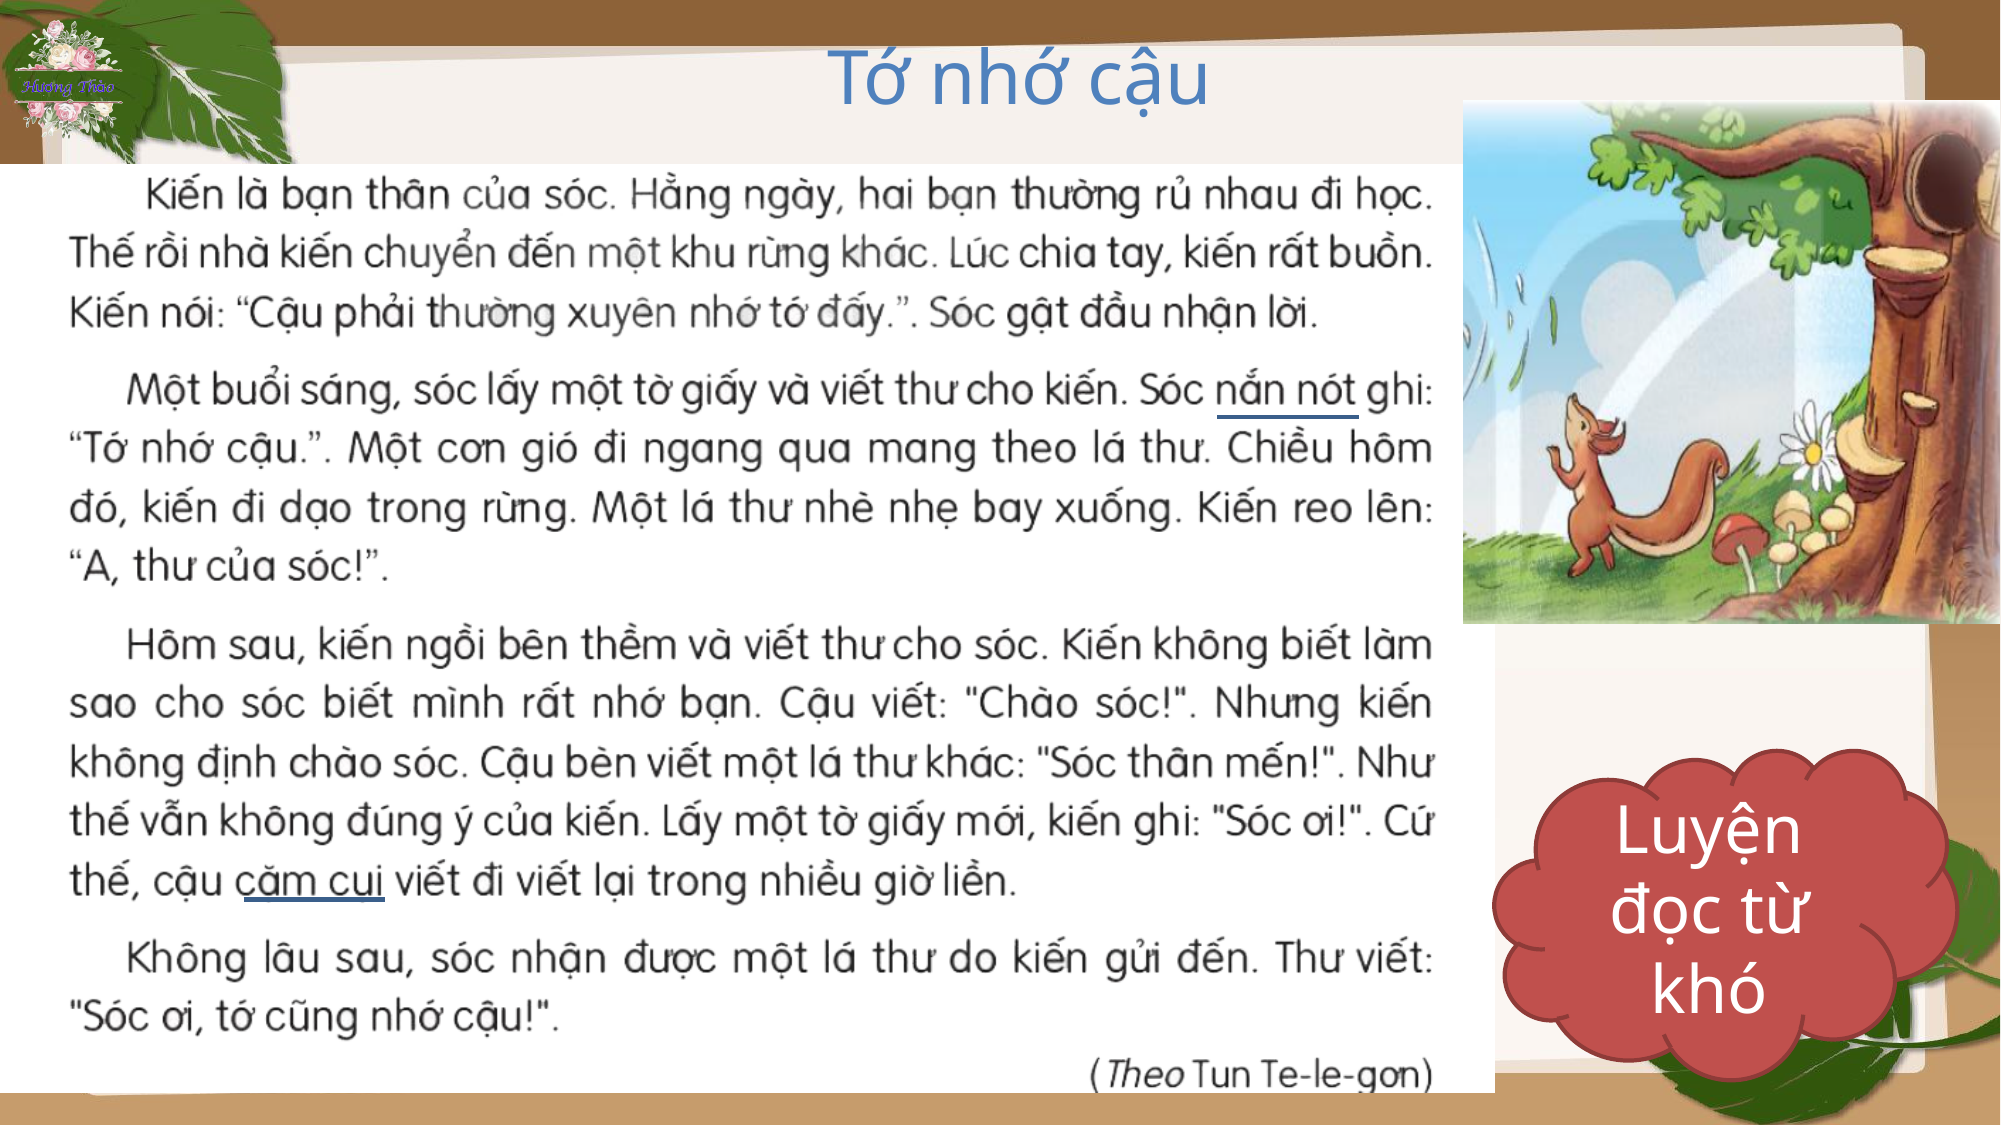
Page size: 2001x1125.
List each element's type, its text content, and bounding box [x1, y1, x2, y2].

picture [0, 0, 2001, 1125]
text_box Luyện đọc từ khó [1498, 748, 1960, 1083]
text_box Tớ nhớ cậu [812, 22, 1250, 127]
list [0, 3, 147, 165]
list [0, 164, 1495, 1093]
